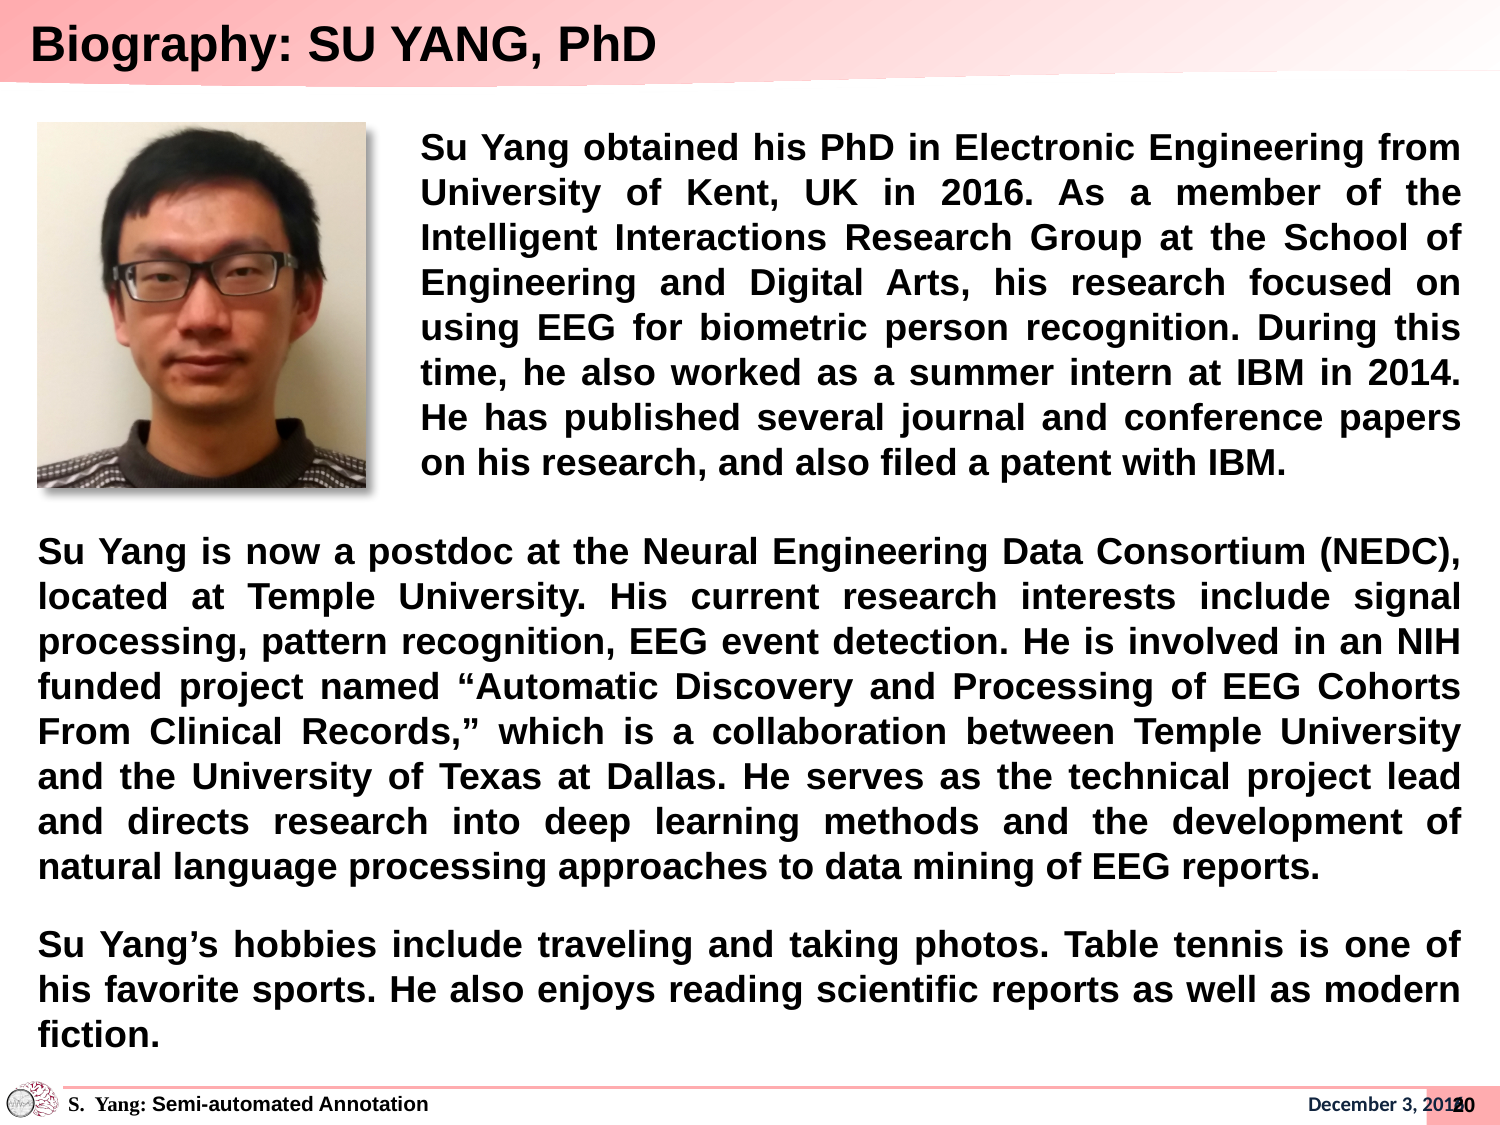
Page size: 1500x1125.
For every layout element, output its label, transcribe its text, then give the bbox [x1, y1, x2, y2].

picture [6, 1081, 59, 1118]
picture [37, 122, 366, 488]
text_box Su Yang obtained his PhD in Electronic Engineering from University of Kent, UK in 2016. As a member of the Intelligent Interactions Research Group at the School of Engineering and Digital Arts, his research focused on using EEG for biometric person recognition. During this time, he also worked as a summer intern at IBM in 2014. He has published several journal and conference papers on his research, and also filed a patent with IBM. [420, 122, 1463, 488]
title Biography: SU YANG, PhD [0, 0, 1500, 84]
text_box Su Yang is now a postdoc at the Neural Engineering Data Consortium (NEDC), located at Temple University. His current research interests include signal processing, pattern recognition, EEG event detection. He is involved in an NIH funded project named “Automatic Discovery and Processing of EEG Cohorts From Clinical Records,” which is a collaboration between Temple University and the University of Texas at Dallas. He serves as the technical project lead and directs research into deep learning methods and the development of natural language processing approaches to data mining of EEG reports. Su Yang’s hobbies include traveling and taking photos. Table tennis is one of his favorite sports. He also enjoys reading scientific reports as well as modern fiction. [37, 527, 1463, 893]
